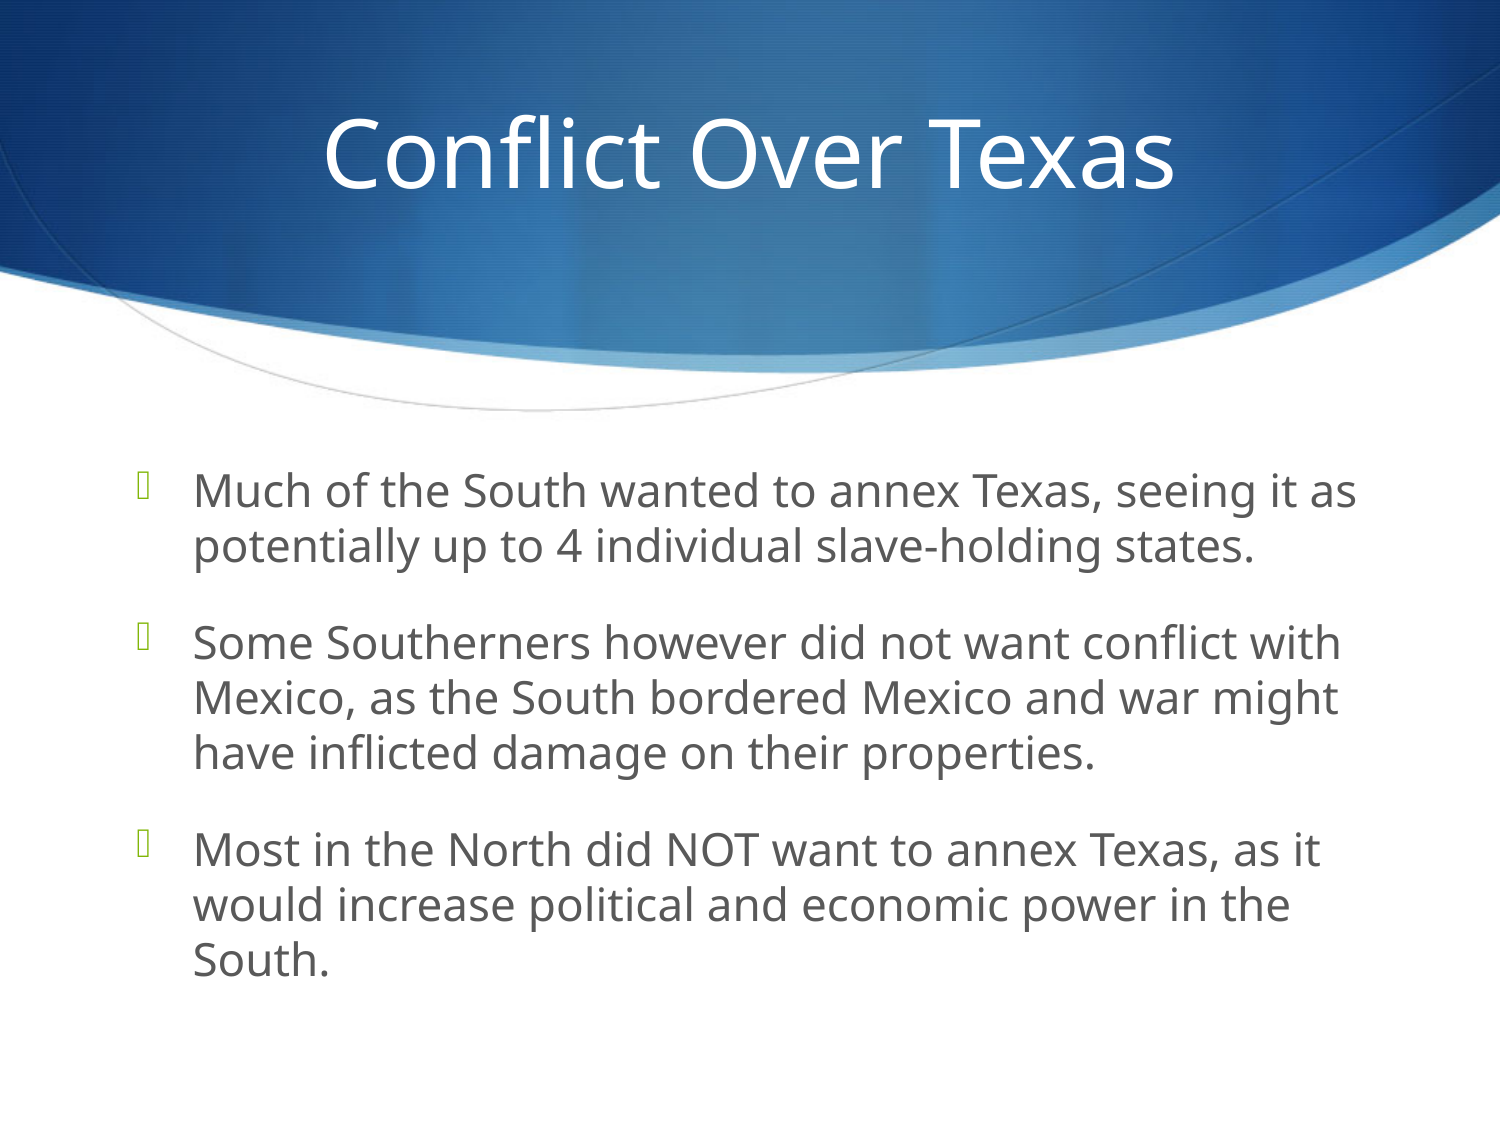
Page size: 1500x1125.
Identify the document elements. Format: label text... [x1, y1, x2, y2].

title Conflict Over Texas [75, 56, 1425, 245]
list Much of the South wanted to annex Texas, seeing it as potentially up to 4 individual slave-holding states. Some Southerners however did not want conflict with Mexico, as the South bordered Mexico and war might have inflicted damage on their properties. Most in the North did NOT want to annex Texas, as it would increase political and economic power in the South. [121, 454, 1379, 991]
picture [0, 0, 1500, 1125]
